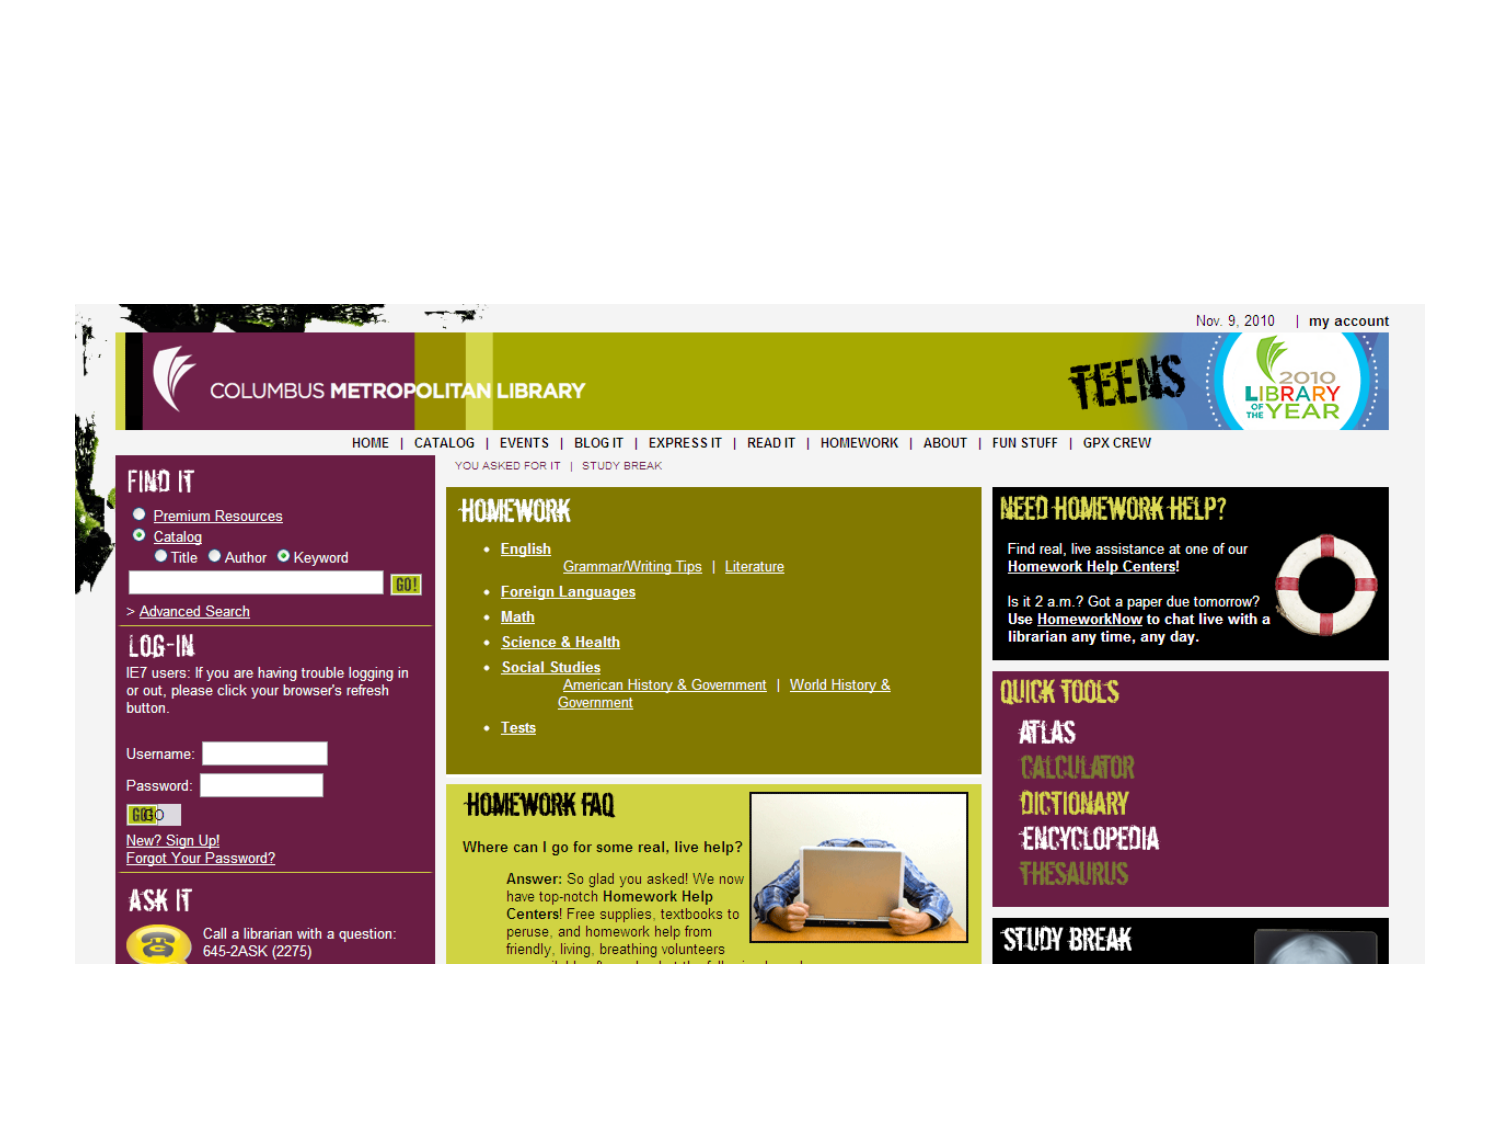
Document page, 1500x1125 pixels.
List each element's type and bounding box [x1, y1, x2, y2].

list [74, 303, 1426, 964]
